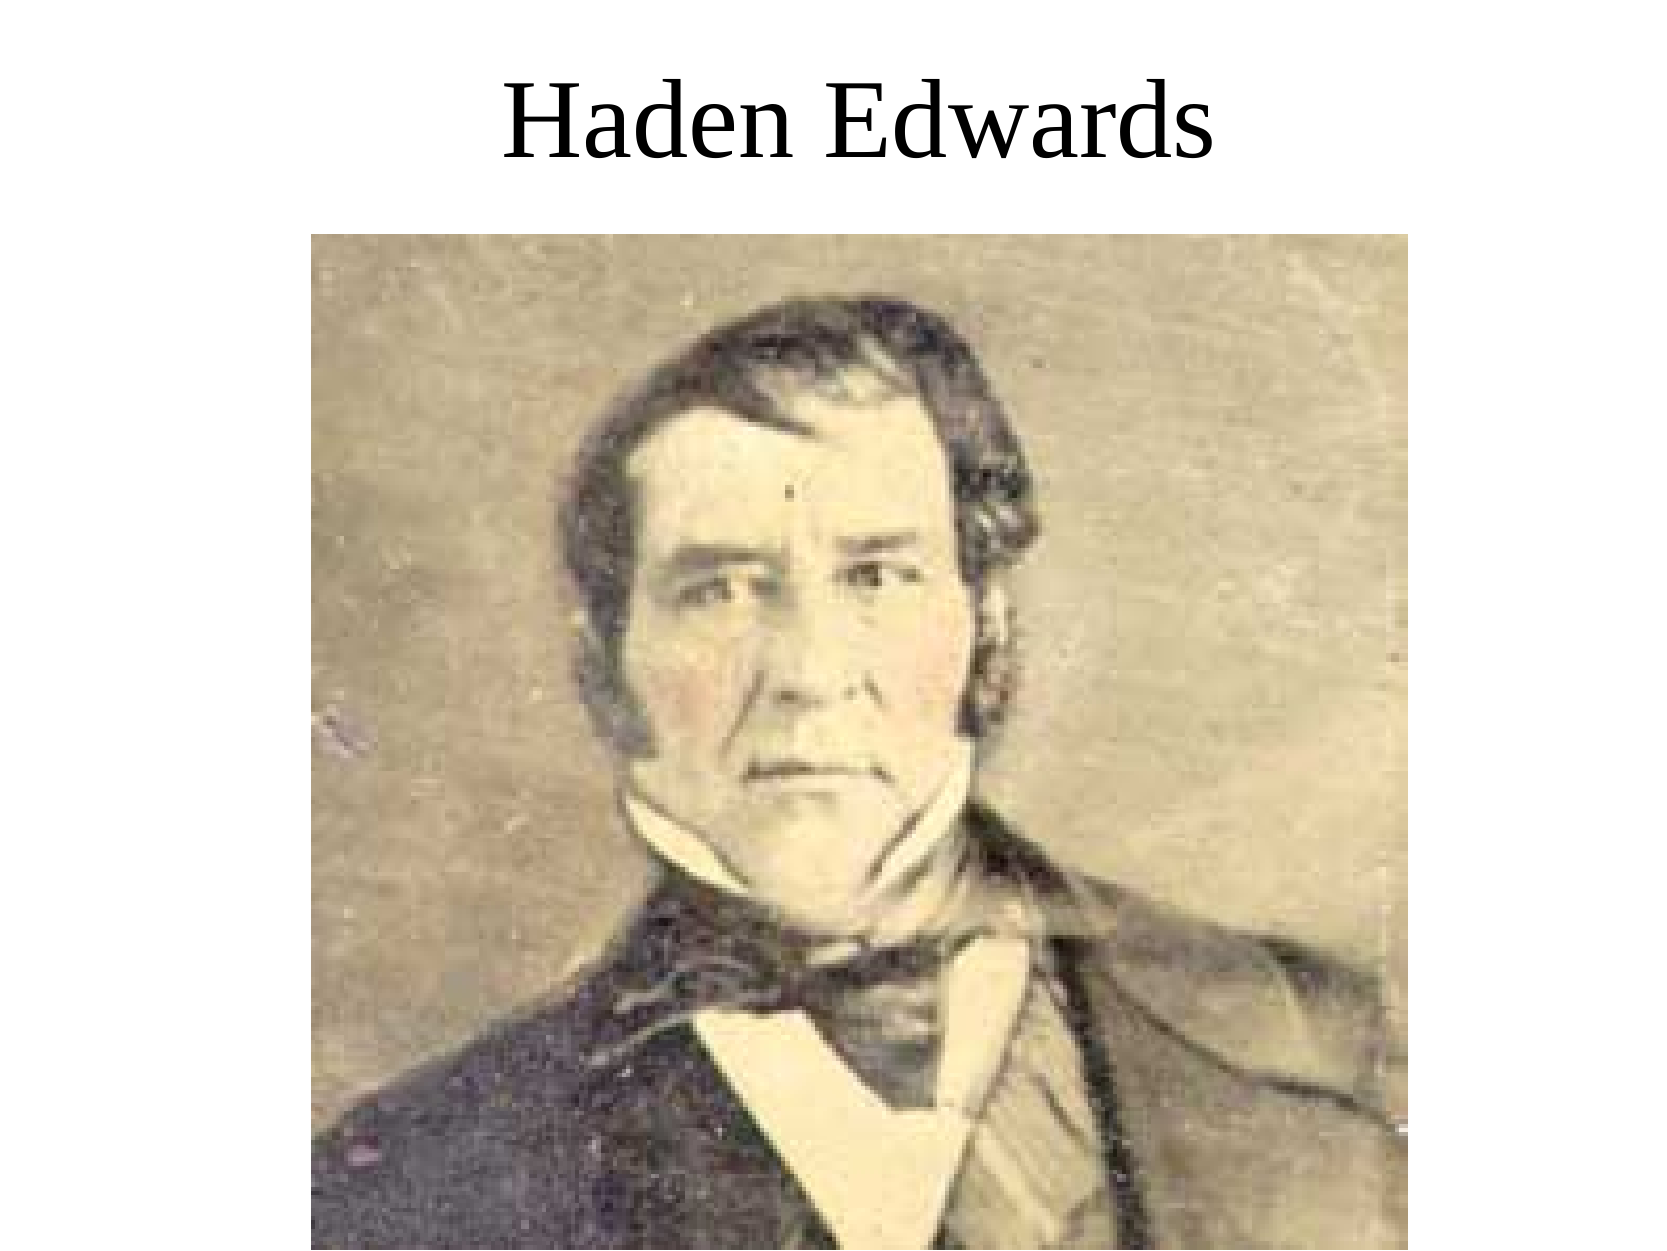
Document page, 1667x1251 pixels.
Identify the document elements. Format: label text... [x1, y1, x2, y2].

text_box Haden Edwards [486, 37, 1233, 188]
picture [311, 234, 1408, 1250]
